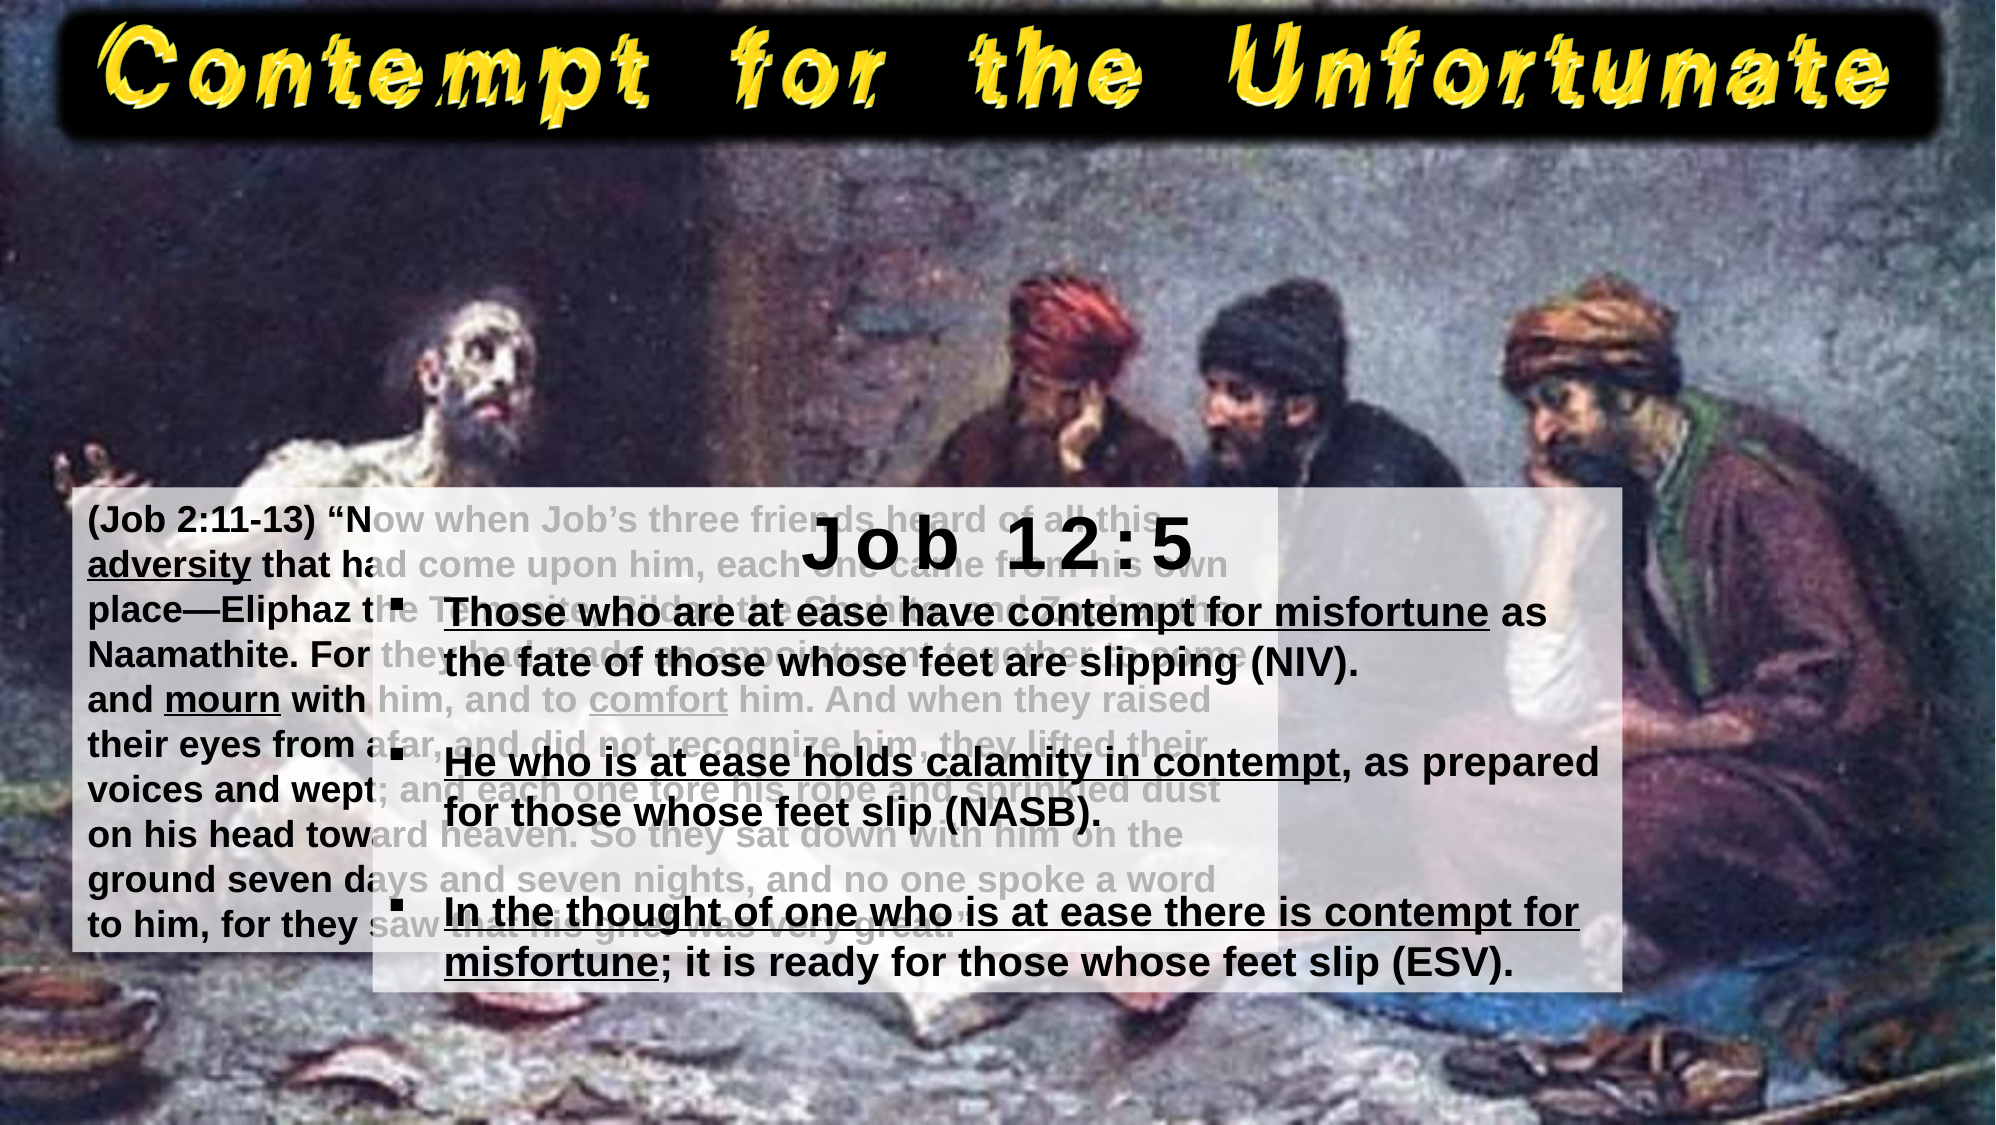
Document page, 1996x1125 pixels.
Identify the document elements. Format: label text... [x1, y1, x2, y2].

picture [0, 0, 1996, 1125]
text_box Job 12:5 Those who are at ease have contempt for misfortune as the fate of those whose feet are slipping (NIV). He who is at ease holds calamity in contempt, as prepared for those whose feet slip (NASB). In the thought of one who is at ease there is contempt for misfortune; it is ready for those whose feet slip (ESV). [372, 487, 1623, 993]
text_box (Job 2:11-13) “Now when Job’s three friends heard of all this adversity that had come upon him, each one came from his own place—Eliphaz the Temanite, Bildad the Shuhite, and Zophar the Naamathite. For they had made an appointment together to come and mourn with him, and to comfort him. And when they raised their eyes from afar, and did not recognize him, they lifted their voices and wept; and each one tore his robe and sprinkled dust on his head toward heaven. So they sat down with him on the ground seven days and seven nights, and no one spoke a word to him, for they saw that his grief was very great.” [72, 487, 372, 953]
